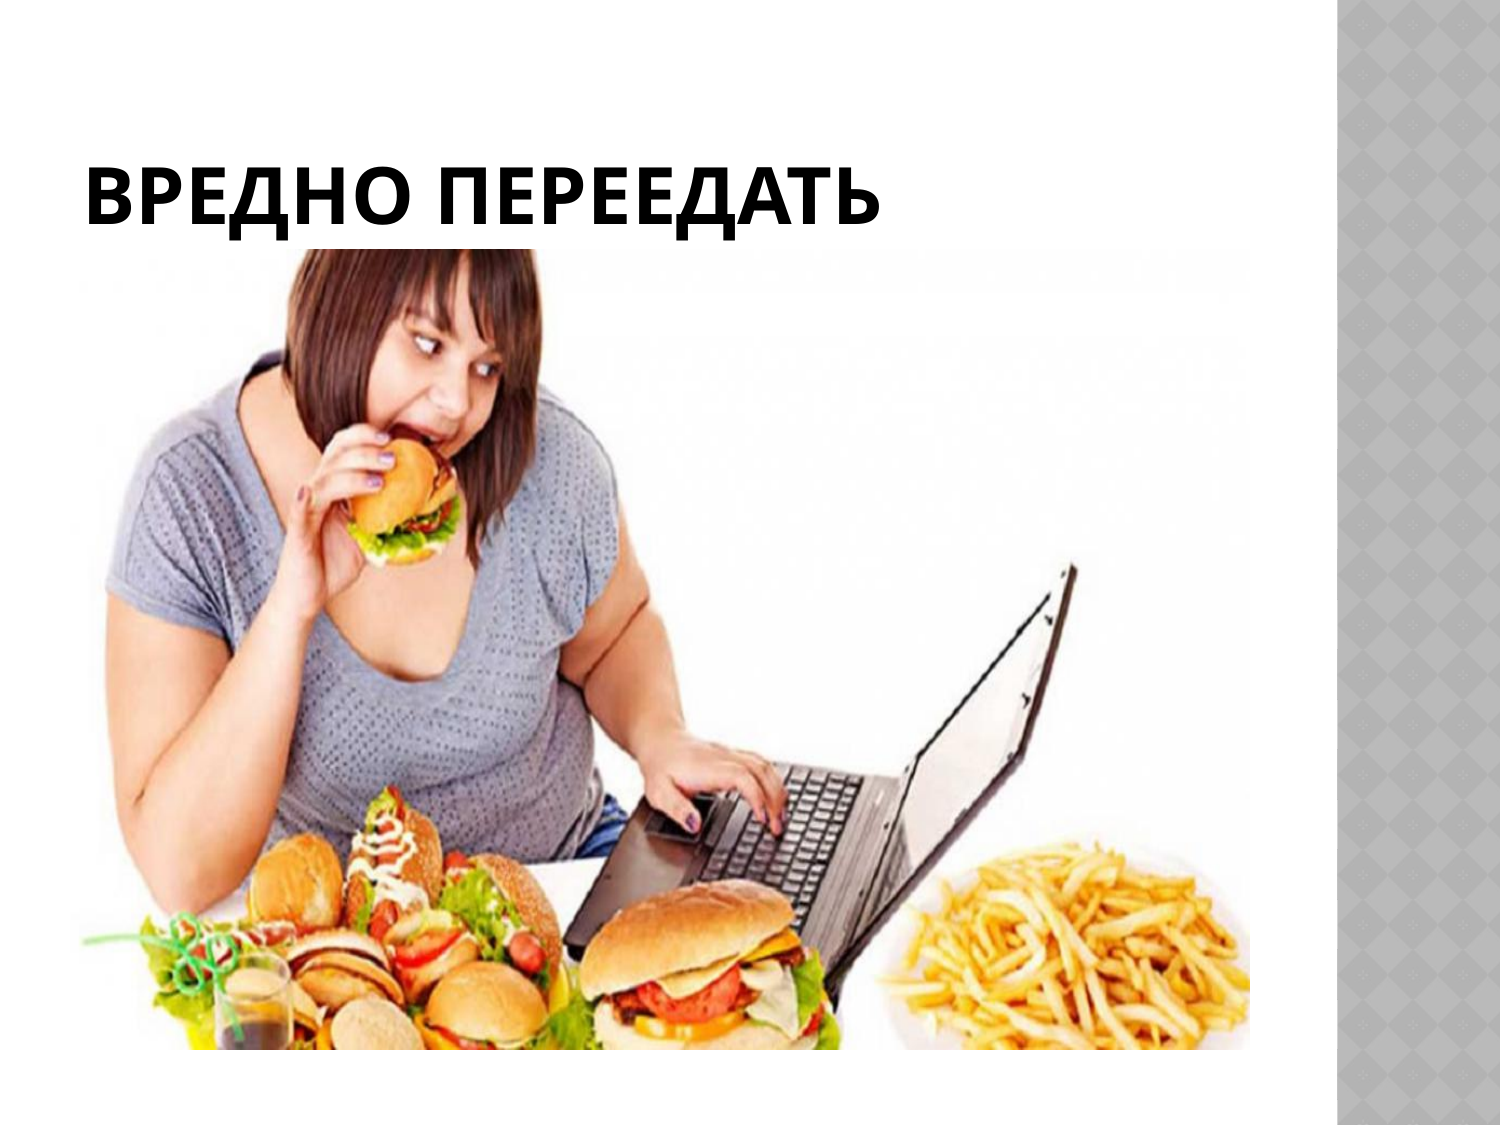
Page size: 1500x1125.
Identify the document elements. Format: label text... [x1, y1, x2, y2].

picture [61, 249, 1251, 1051]
title Вредно переедать [75, 52, 1263, 240]
